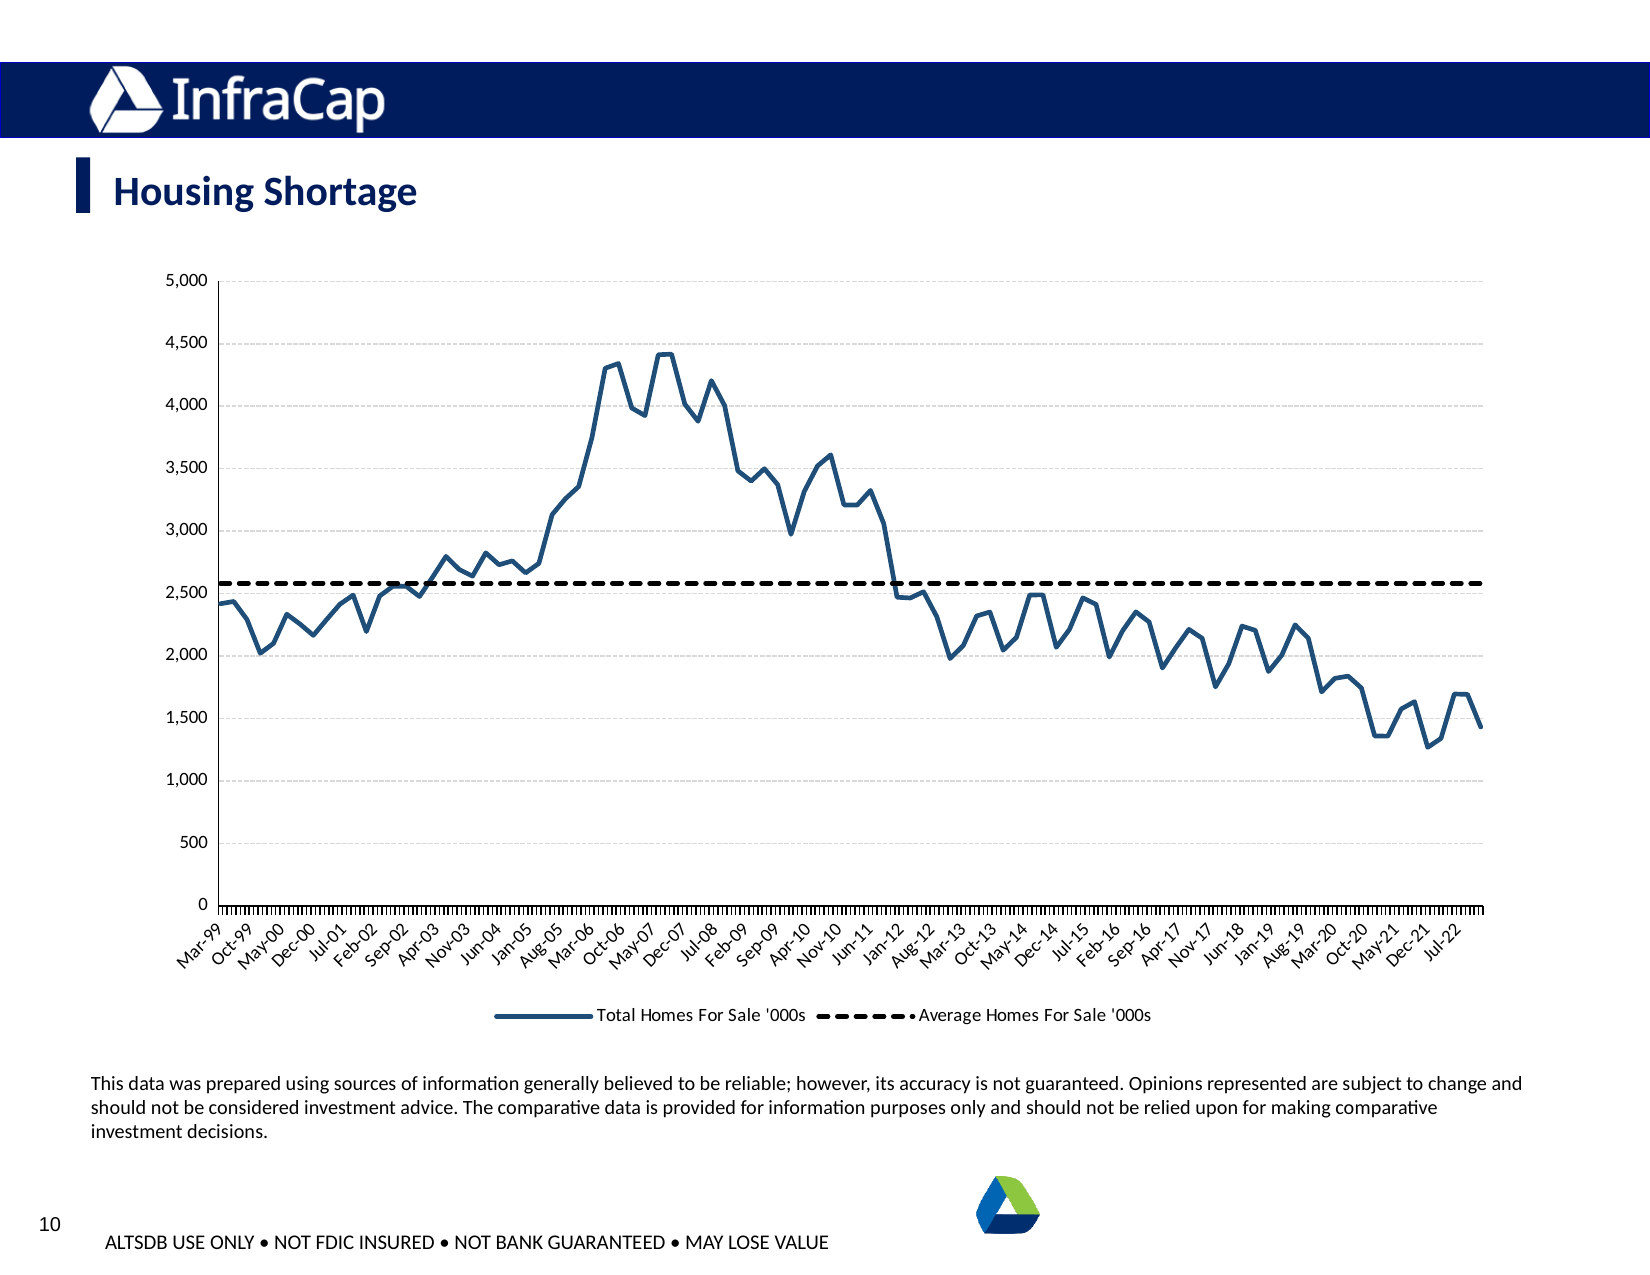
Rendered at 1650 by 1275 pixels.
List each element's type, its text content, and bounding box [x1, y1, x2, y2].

text_box Housing Shortage [113, 155, 1539, 215]
text_box This data was prepared using sources of information generally believed to be reliable; however, its accuracy is not guaranteed. Opinions represented are subject to change and should not be considered investment advice. The comparative data is provided for information purposes only and should not be relied upon for making comparative investment decisions. [76, 1063, 1544, 1151]
text_box ALTSDB USE ONLY • NOT FDIC INSURED • NOT BANK GUARANTEED • MAY LOSE VALUE [54, 1220, 880, 1261]
text_box 10 [24, 1190, 385, 1257]
chart [137, 256, 1511, 1032]
picture [976, 1176, 1040, 1234]
text_box [76, 157, 91, 213]
picture [50, 24, 425, 175]
